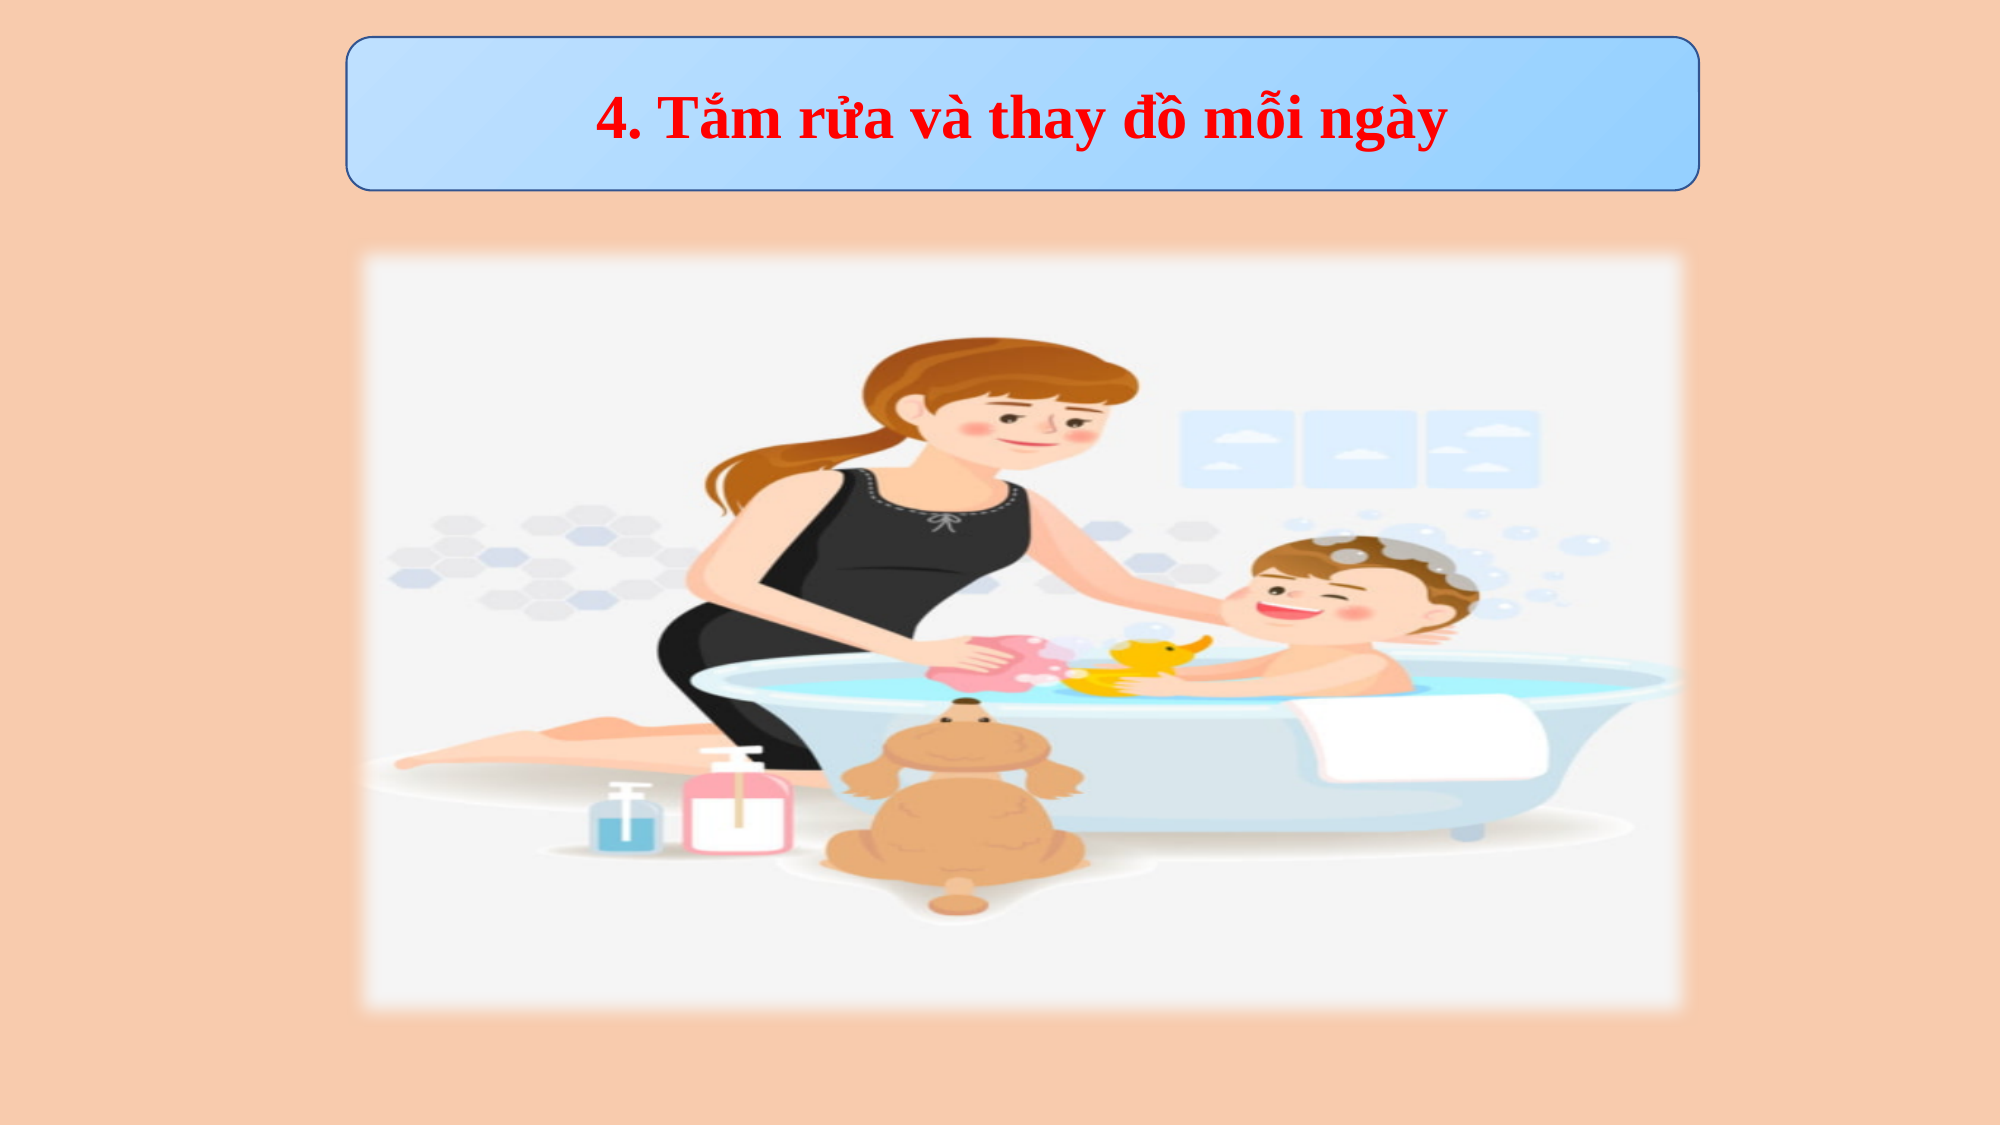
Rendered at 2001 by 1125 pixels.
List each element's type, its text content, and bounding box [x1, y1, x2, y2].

text_box 4. Tắm rửa và thay đồ mỗi ngày [345, 35, 1701, 192]
picture [346, 237, 1700, 1028]
